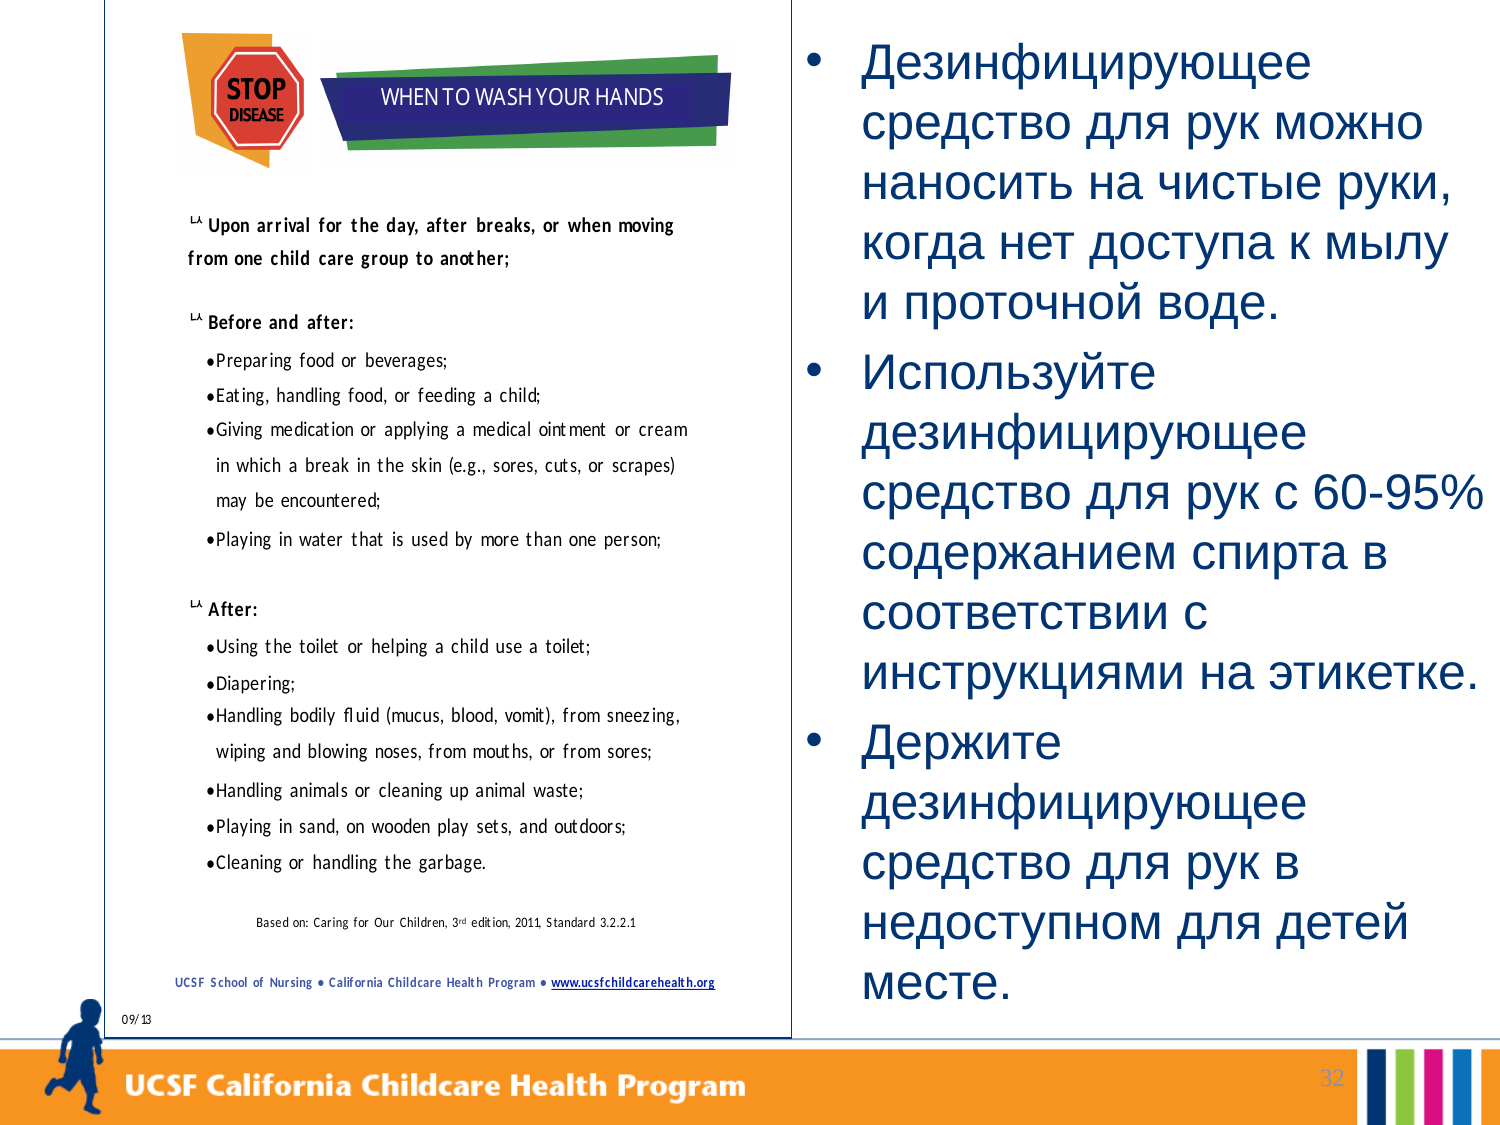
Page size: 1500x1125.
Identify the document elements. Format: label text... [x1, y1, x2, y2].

text_box Дезинфицирующее средство для рук можно наносить на чистые руки, когда нет доступа к мылу и проточной воде. Используйте дезинфицирующее средство для рук с 60-95% содержанием спирта в соответствии с инструкциями на этикетке. Держите дезинфицирующее средство для рук в недоступном для детей месте. [795, 22, 1500, 1037]
slide_number 32 [1050, 1050, 1361, 1103]
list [104, 0, 791, 1038]
picture [0, 999, 1500, 1125]
